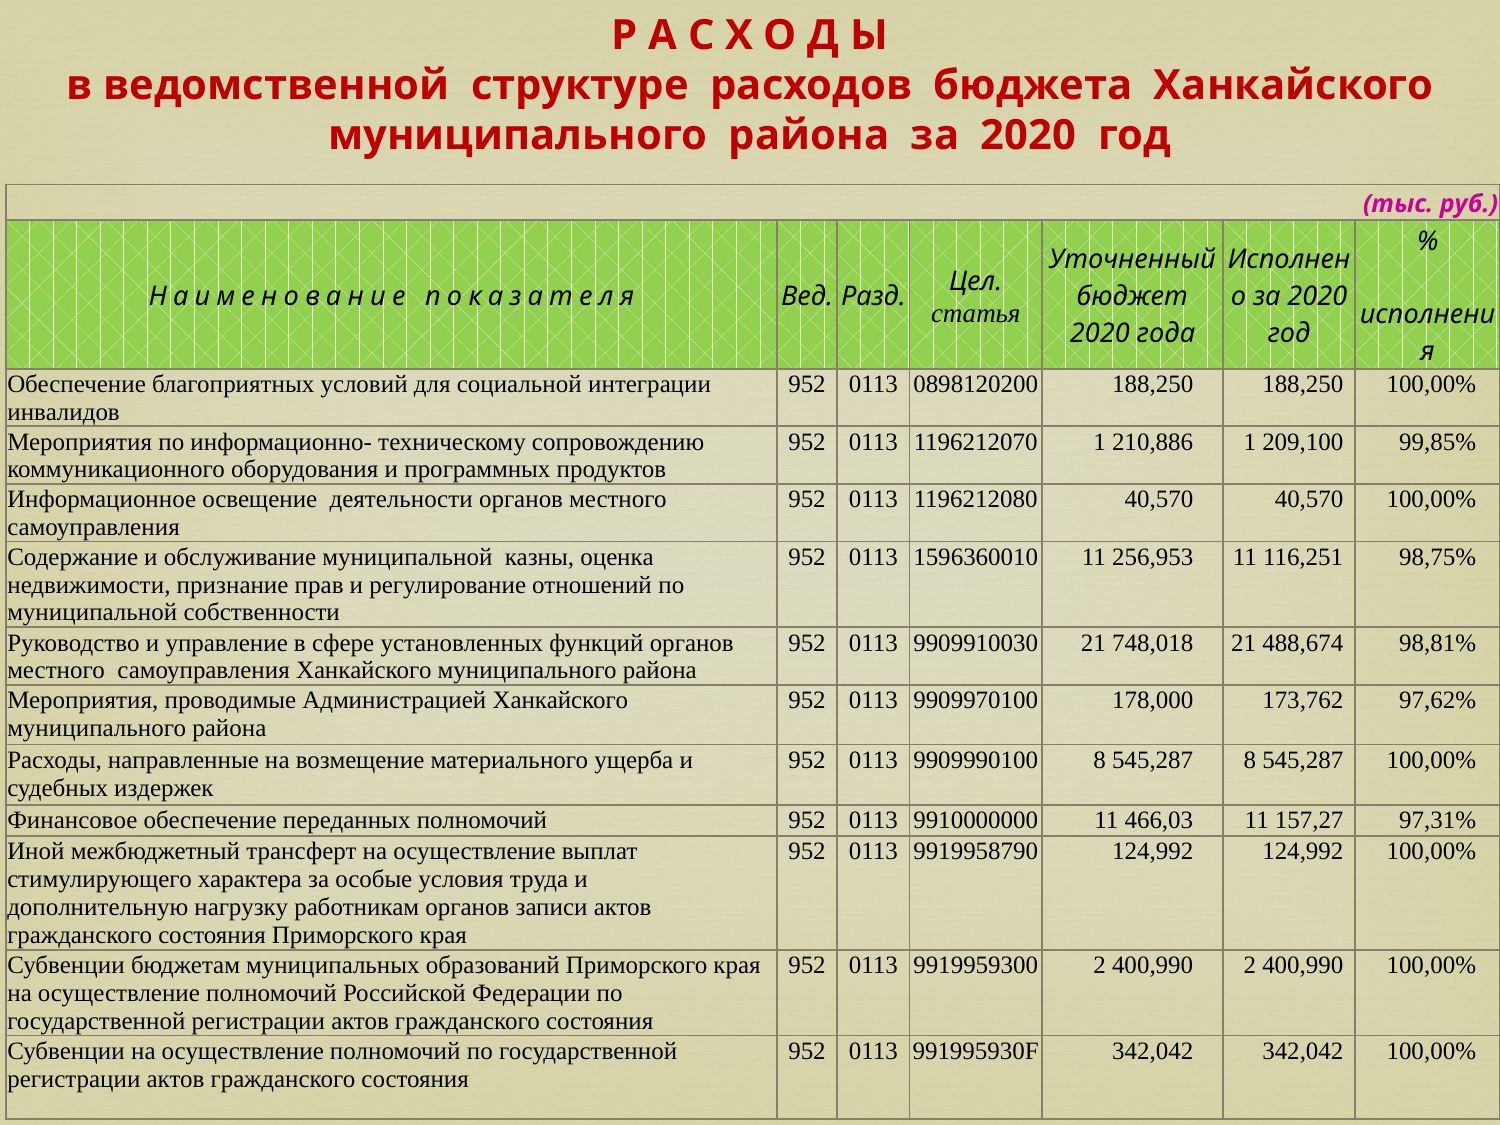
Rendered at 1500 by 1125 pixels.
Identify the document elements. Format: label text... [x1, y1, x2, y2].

table_cell 11 157,27 [1224, 806, 1354, 835]
table_cell 97,62% [1356, 686, 1499, 744]
table_cell Исполнено за 2020 год [1224, 221, 1354, 368]
table_cell 99,85% [1356, 427, 1499, 483]
table_cell Разд. [838, 221, 909, 368]
table_cell 40,570 [1224, 485, 1354, 541]
table_cell 21 748,018 [1043, 628, 1222, 684]
table_cell 1196212080 [910, 485, 1041, 541]
table_cell Содержание и обслуживание муниципальной казны, оценка недвижимости, признание прав и регулирование отношений по муниципальной собственности [7, 542, 776, 626]
table_cell 952 [778, 370, 836, 425]
table_cell 188,250 [1224, 370, 1354, 425]
table_cell 0113 [838, 485, 909, 541]
table_cell 178,000 [1043, 686, 1222, 744]
table_cell Субвенции бюджетам муниципальных образований Приморского края на осуществление полномочий Российской Федерации по государственной регистрации актов гражданского состояния [7, 951, 776, 1035]
table_cell Субвенции на осуществление полномочий по государственной регистрации актов гражданского состояния [7, 1036, 776, 1118]
table_cell 40,570 [1043, 485, 1222, 541]
table_cell 100,00% [1356, 370, 1499, 425]
table_cell 952 [778, 686, 836, 744]
table_cell Мероприятия по информационно- техническому сопровождению коммуникационного оборудования и программных продуктов [7, 427, 776, 483]
table_cell Наименование показателя [7, 221, 776, 368]
table_cell 0113 [838, 427, 909, 483]
table_cell 952 [778, 542, 836, 626]
table_cell 952 [778, 951, 836, 1035]
table_cell Цел. статья [910, 221, 1041, 368]
table_cell 0113 [838, 806, 909, 835]
table_cell Мероприятия, проводимые Администрацией Ханкайского муниципального района [7, 686, 776, 744]
table_cell 100,00% [1356, 951, 1499, 1035]
table_cell 952 [778, 1036, 836, 1118]
table_cell 2 400,990 [1043, 951, 1222, 1035]
table_cell 100,00% [1356, 837, 1499, 949]
table_cell Руководство и управление в сфере установленных функций органов местного самоуправления Ханкайского муниципального района [7, 628, 776, 684]
table_cell 124,992 [1224, 837, 1354, 949]
table_cell 2 400,990 [1224, 951, 1354, 1035]
table_cell 11 116,251 [1224, 542, 1354, 626]
table_cell 173,762 [1224, 686, 1354, 744]
table_cell 342,042 [1224, 1036, 1354, 1118]
table_cell 100,00% [1356, 745, 1499, 804]
table_cell 100,00% [1356, 1036, 1499, 1118]
table_cell 1196212070 [910, 427, 1041, 483]
table_cell 11 256,953 [1043, 542, 1222, 626]
table_cell 21 488,674 [1224, 628, 1354, 684]
table_cell Обеспечение благоприятных условий для социальной интеграции инвалидов [7, 370, 776, 425]
table_cell Иной межбюджетный трансферт на осуществление выплат стимулирующего характера за особые условия труда и дополнительную нагрузку работникам органов записи актов гражданского состояния Приморского края [7, 837, 776, 949]
table_cell 952 [778, 745, 836, 804]
table_cell 8 545,287 [1043, 745, 1222, 804]
table_cell Вед. [778, 221, 836, 368]
table_cell 9909990100 [910, 745, 1041, 804]
table_cell 100,00% [1356, 485, 1499, 541]
table_cell 0113 [838, 628, 909, 684]
table_cell 952 [778, 837, 836, 949]
table_cell 952 [778, 628, 836, 684]
table_header (тыс. руб.) [7, 185, 1499, 219]
table_cell 124,992 [1043, 837, 1222, 949]
table_cell 0113 [838, 686, 909, 744]
table_cell 98,81% [1356, 628, 1499, 684]
table_cell 0113 [838, 542, 909, 626]
title Р А С Х О Д Ы в ведомственной структуре расходов бюджета Ханкайского муниципального района за 2020 год [0, 0, 1500, 149]
table_cell 97,31% [1356, 806, 1499, 835]
table_cell 1 209,100 [1224, 427, 1354, 483]
table_cell 8 545,287 [1224, 745, 1354, 804]
table_cell 0113 [838, 1036, 909, 1118]
table_cell 98,75% [1356, 542, 1499, 626]
table_cell 9910000000 [910, 806, 1041, 835]
table_cell 9919959300 [910, 951, 1041, 1035]
table_cell 11 466,03 [1043, 806, 1222, 835]
table_cell Финансовое обеспечение переданных полномочий [7, 806, 776, 835]
table_cell 1 210,886 [1043, 427, 1222, 483]
table_cell 9909910030 [910, 628, 1041, 684]
table_cell 0113 [838, 370, 909, 425]
table_cell 342,042 [1043, 1036, 1222, 1118]
table_cell 0898120200 [910, 370, 1041, 425]
table_cell 952 [778, 427, 836, 483]
table_cell % исполнения [1356, 221, 1499, 368]
table_cell Расходы, направленные на возмещение материального ущерба и судебных издержек [7, 745, 776, 804]
table_cell 991995930F [910, 1036, 1041, 1118]
table_cell Информационное освещение деятельности органов местного самоуправления [7, 485, 776, 541]
table_cell 952 [778, 485, 836, 541]
table_cell Уточненный бюджет 2020 года [1043, 221, 1222, 368]
table_cell 9919958790 [910, 837, 1041, 949]
table_cell 1596360010 [910, 542, 1041, 626]
table_cell 0113 [838, 837, 909, 949]
table_cell 0113 [838, 745, 909, 804]
table_cell 9909970100 [910, 686, 1041, 744]
table_cell 0113 [838, 951, 909, 1035]
table_cell 188,250 [1043, 370, 1222, 425]
table_cell 952 [778, 806, 836, 835]
